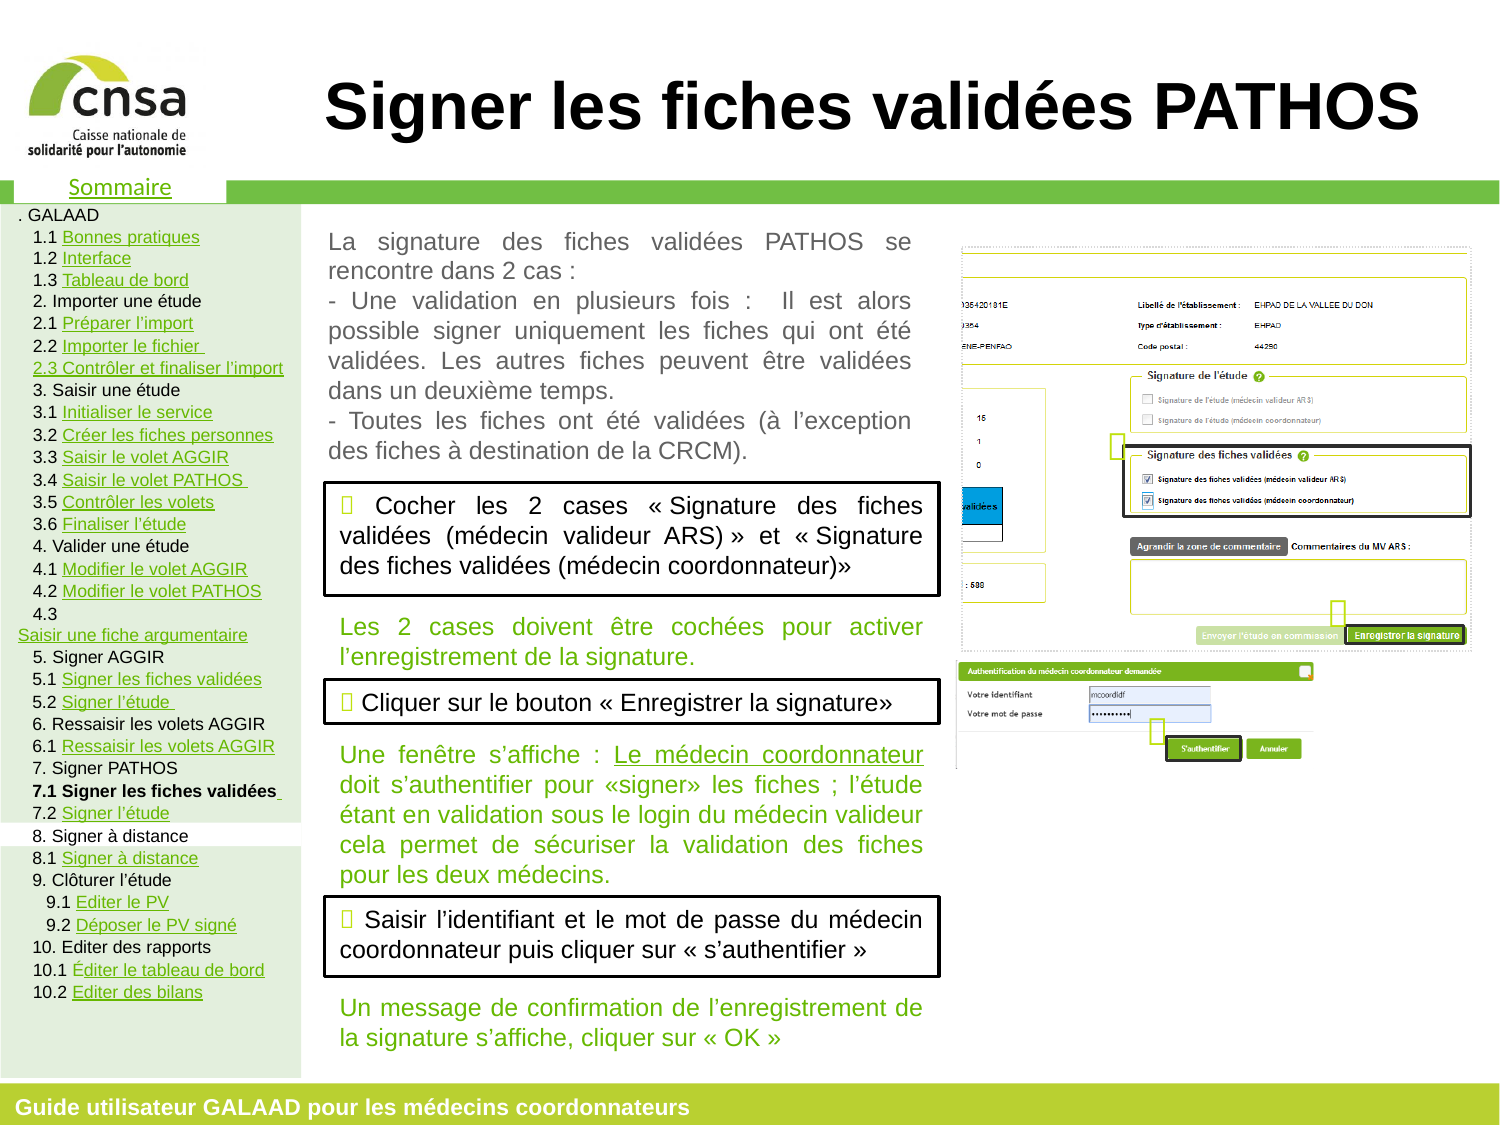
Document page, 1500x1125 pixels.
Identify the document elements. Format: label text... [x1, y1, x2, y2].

text_box . GALAAD 1.1 Bonnes pratiques 1.2 Interface 1.3 Tableau de bord 2. Importer une étude 2.1 Préparer l’import 2.2 Importer le fichier 2.3 Contrôler et finaliser l’import 3. Saisir une étude 3.1 Initialiser le service 3.2 Créer les fiches personnes 3.3 Saisir le volet AGGIR 3.4 Saisir le volet PATHOS 3.5 Contrôler les volets 3.6 Finaliser l’étude 4. Valider une étude 4.1 Modifier le volet AGGIR 4.2 Modifier le volet PATHOS 4.3 Saisir une fiche argumentaire 5. Signer AGGIR 5.1 Signer les fiches validées 5.2 Signer l’étude 6. Ressaisir les volets AGGIR 6.1 Ressaisir les volets AGGIR 7. Signer PATHOS 7.1 Signer les fiches validées 7.2 Signer l’étude 8. Signer à distance 8.1 Signer à distance 9. Clôturer l’étude 9.1 Editer le PV 9.2 Déposer le PV signé 10. Editer des rapports 10.1 Éditer le tableau de bord 10.2 Editer des bilans [0, 203, 302, 1076]
text_box Signer les fiches validées PATHOS [324, 42, 1500, 173]
text_box  Cocher les 2 cases « Signature des fiches validées (médecin valideur ARS) » et « Signature des fiches validées (médecin coordonnateur)» [324, 482, 940, 596]
picture [15, 38, 206, 167]
text_box Sommaire [13, 167, 227, 204]
picture [962, 247, 1471, 651]
text_box  Cliquer sur le bouton « Enregistrer la signature» [324, 679, 940, 724]
text_box  Saisir l’identifiant et le mot de passe du médecin coordonnateur puis cliquer sur « s’authentifier » [324, 896, 940, 977]
text_box Un message de confirmation de l’enregistrement de la signature s’affiche, cliquer sur « OK » [324, 984, 940, 1065]
text_box Les 2 cases doivent être cochées pour activer l’enregistrement de la signature. [324, 602, 940, 679]
text_box Une fenêtre s’affiche : Le médecin coordonnateur doit s’authentifier pour «signer» les fiches ; l’étude étant en validation sous le login du médecin valideur cela permet de sécuriser la validation des fiches pour les deux médecins. [324, 730, 940, 895]
text_box La signature des fiches validées PATHOS se rencontre dans 2 cas : - Une validation en plusieurs fois : Il est alors possible signer uniquement les fiches qui ont été validées. Les autres fiches peuvent être validées dans un deuxième temps. - Toutes les fiches ont été validées (à l’exception des fiches à destination de la CRCM). [313, 217, 928, 477]
picture [955, 660, 1315, 770]
